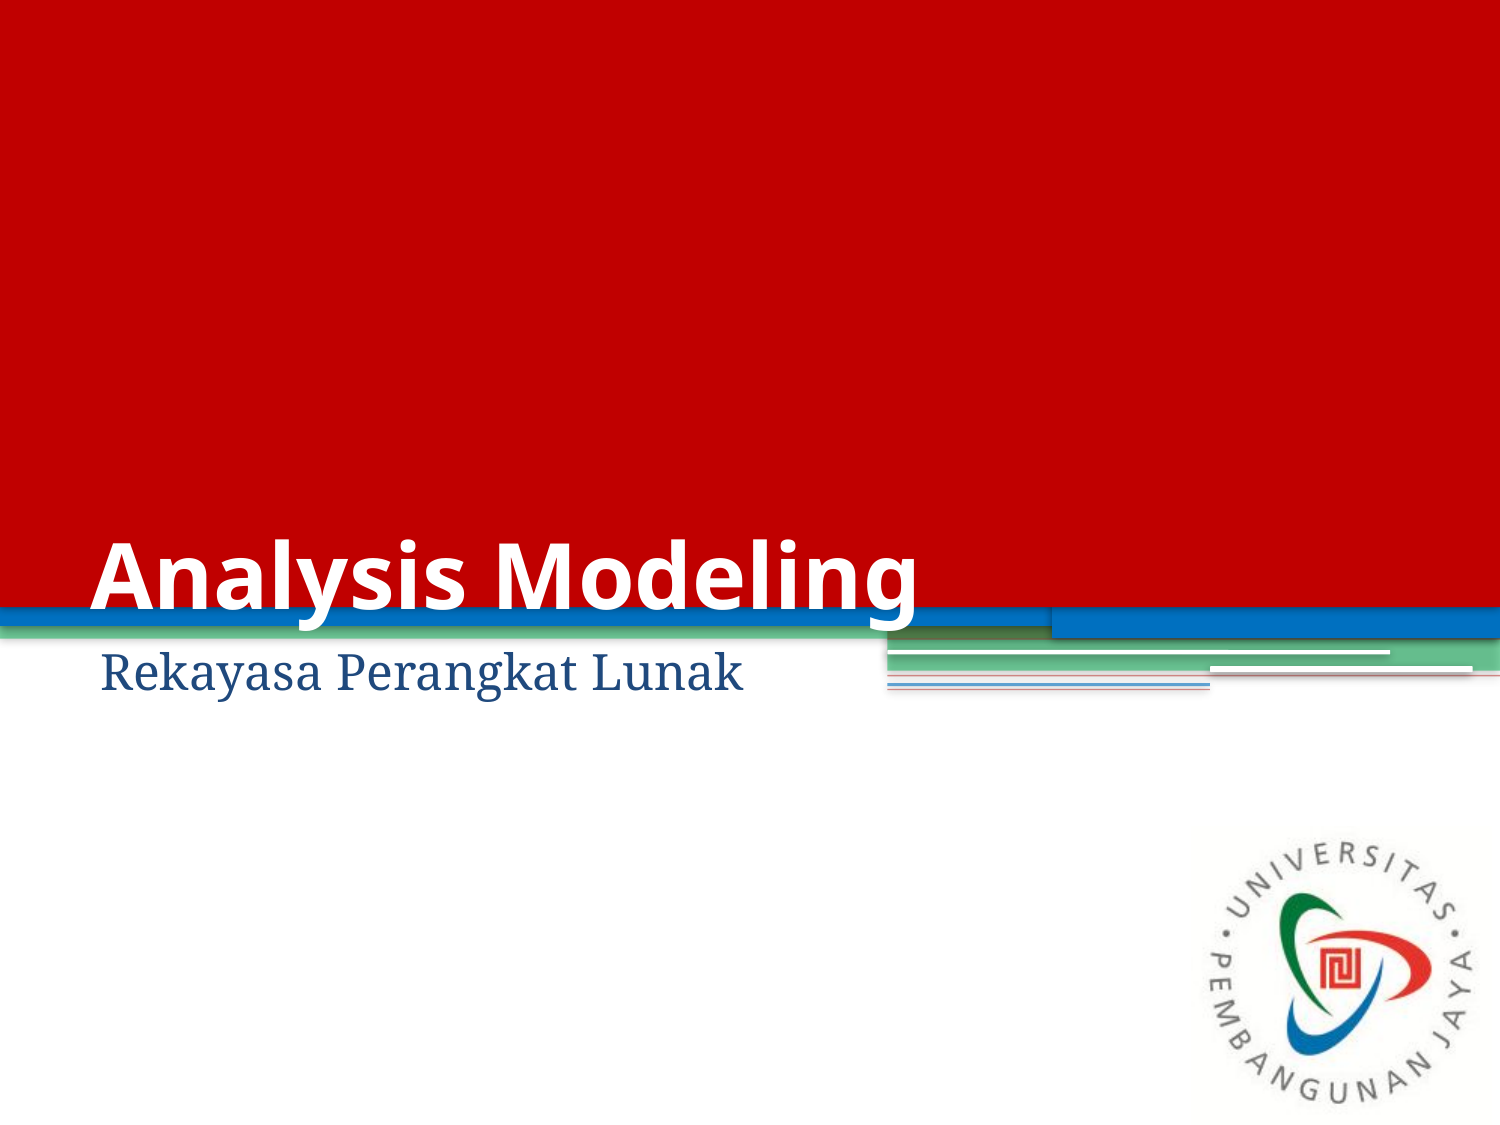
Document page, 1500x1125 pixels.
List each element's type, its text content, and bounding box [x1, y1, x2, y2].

subtitle Rekayasa Perangkat Lunak [75, 639, 888, 928]
picture [1191, 826, 1492, 1125]
title Analysis Modeling [75, 394, 1463, 636]
